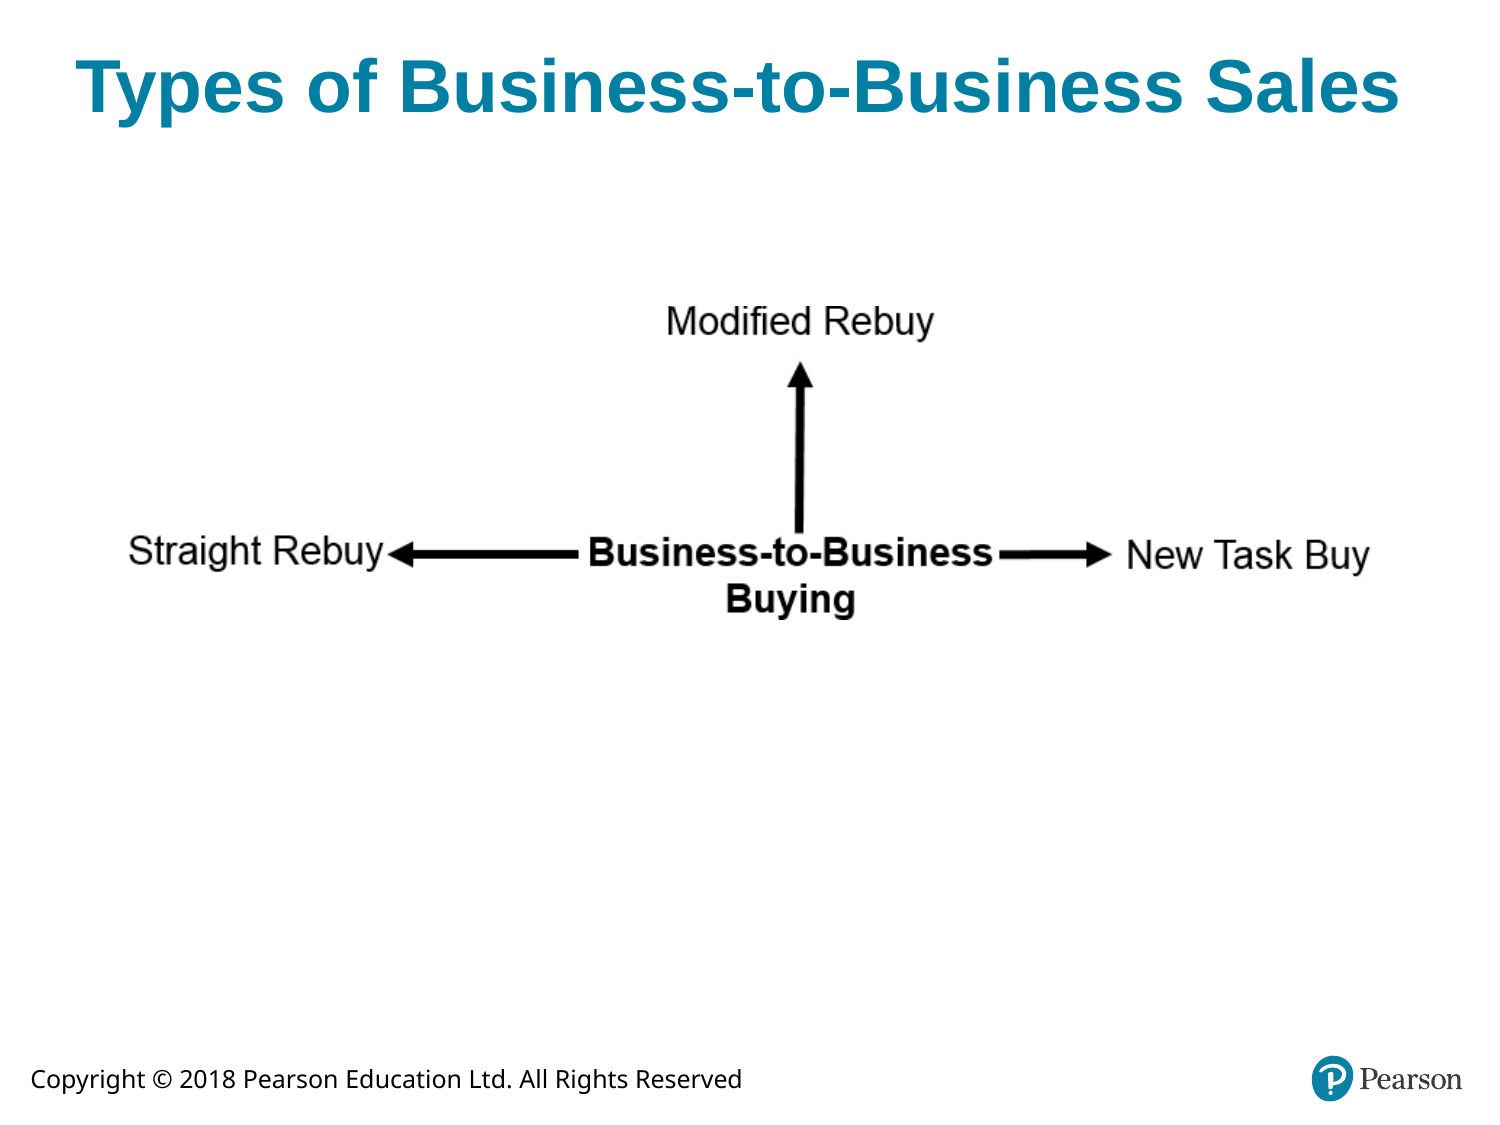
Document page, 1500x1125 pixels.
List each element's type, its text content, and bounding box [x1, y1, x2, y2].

picture [128, 306, 1372, 620]
title Types of Business-to-Business Sales [75, 37, 1425, 213]
